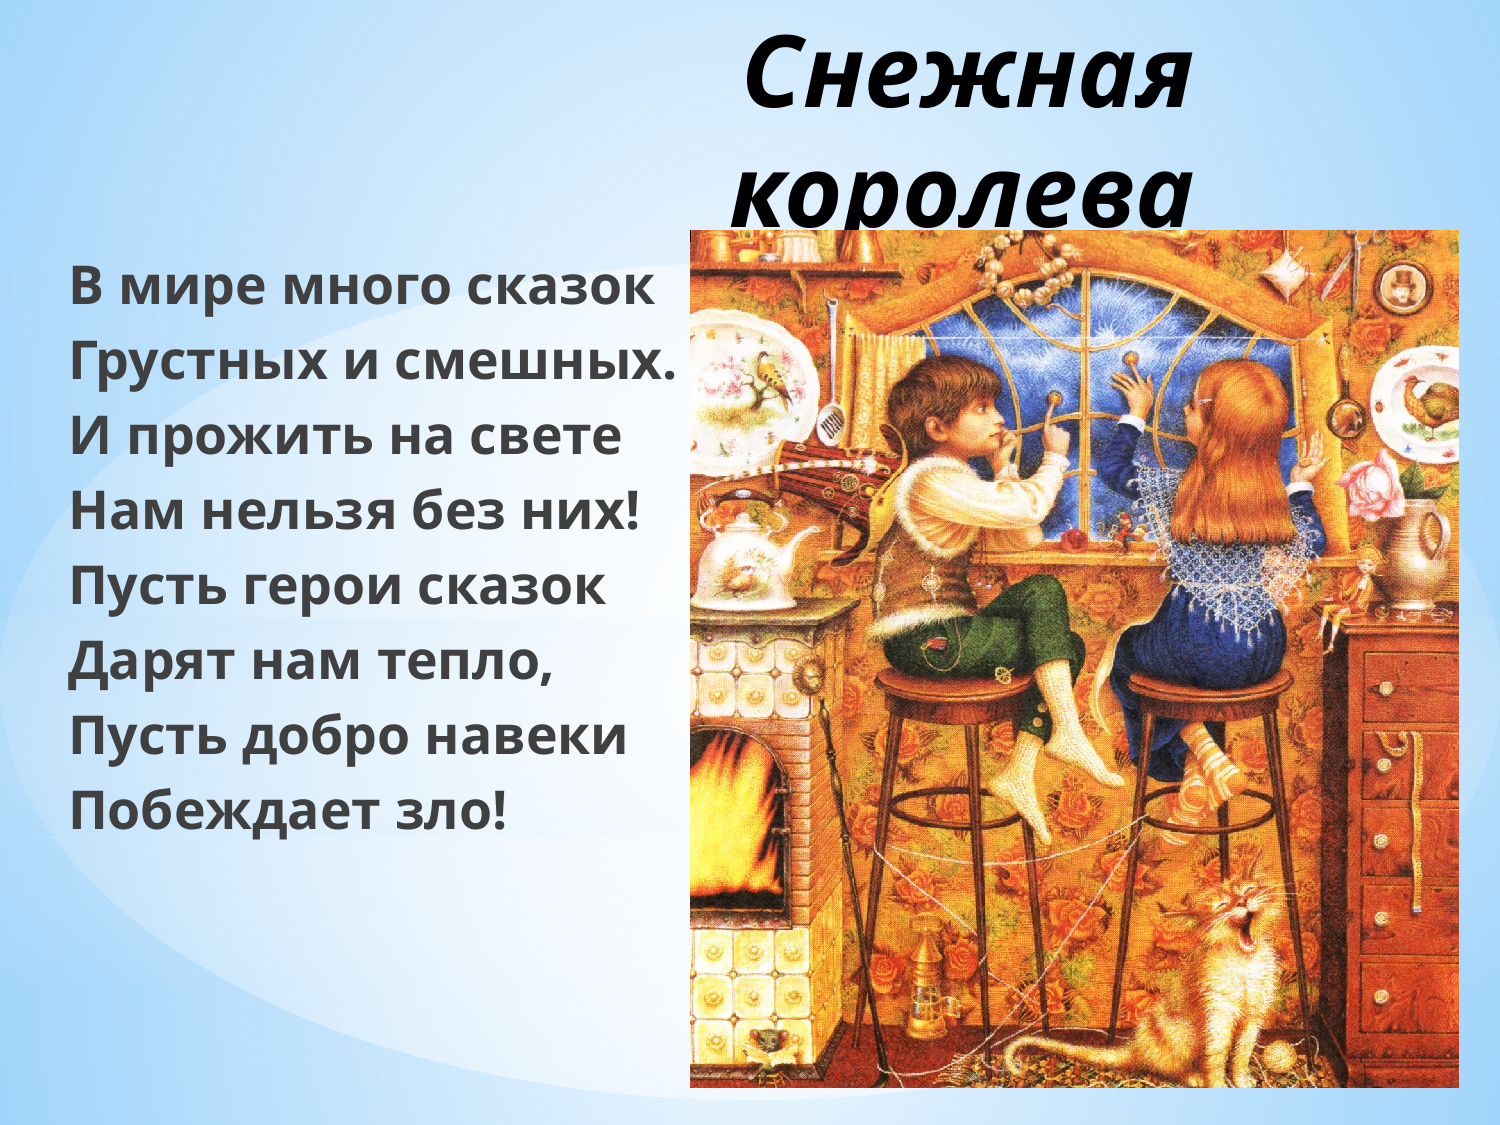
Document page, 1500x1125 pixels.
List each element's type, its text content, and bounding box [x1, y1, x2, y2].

title Снежная королева [242, 0, 1211, 188]
picture [690, 230, 1459, 1088]
list В мире много сказок Грустных и смешных. И прожить на свете Нам нельзя без них! Пусть герои сказок Дарят нам тепло, Пусть добро навеки Побеждает зло! [53, 243, 684, 919]
